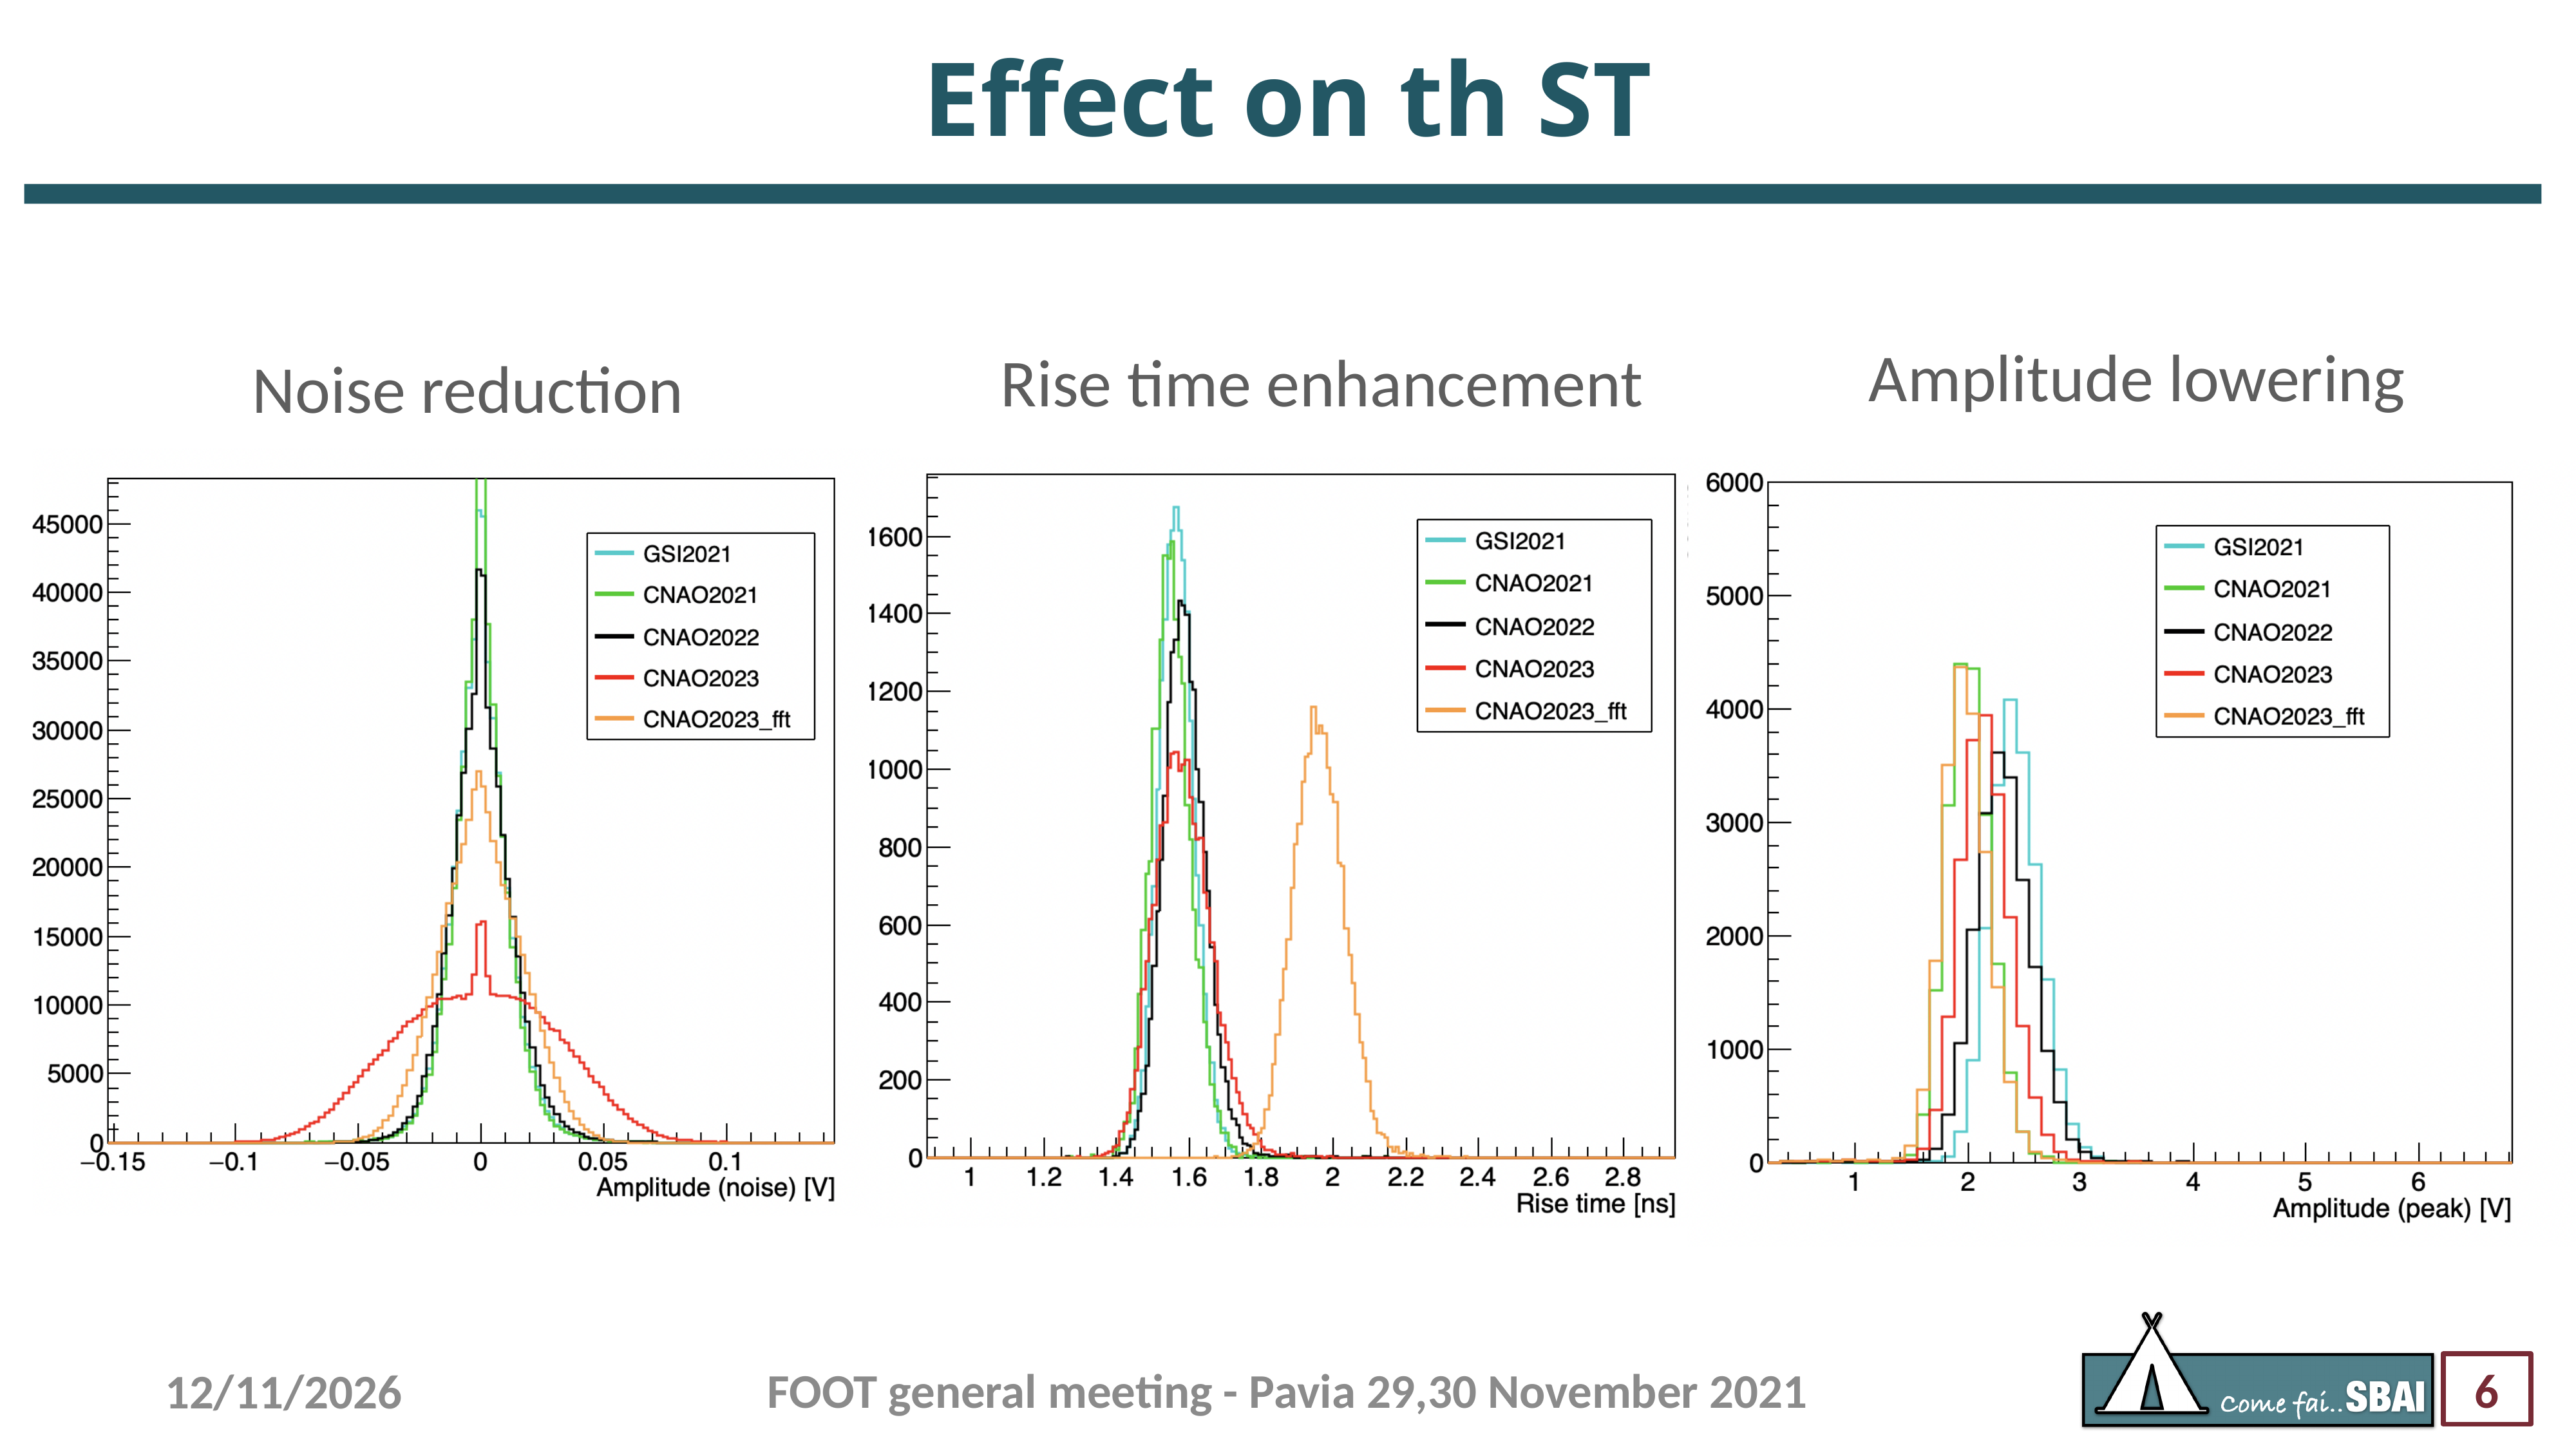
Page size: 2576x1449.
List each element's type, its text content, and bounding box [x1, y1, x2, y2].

picture [32, 448, 2576, 1247]
text_box Rise time enhancement [990, 334, 1654, 425]
picture [2079, 1309, 2438, 1432]
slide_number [19, 1354, 547, 1425]
footer FOOT general meeting - Pavia 29,30 November 2021 [598, 1354, 1978, 1425]
title Effect on th ST [468, 0, 2108, 207]
text_box Amplitude lowering [1859, 329, 2416, 420]
text_box Noise reduction [242, 341, 694, 431]
